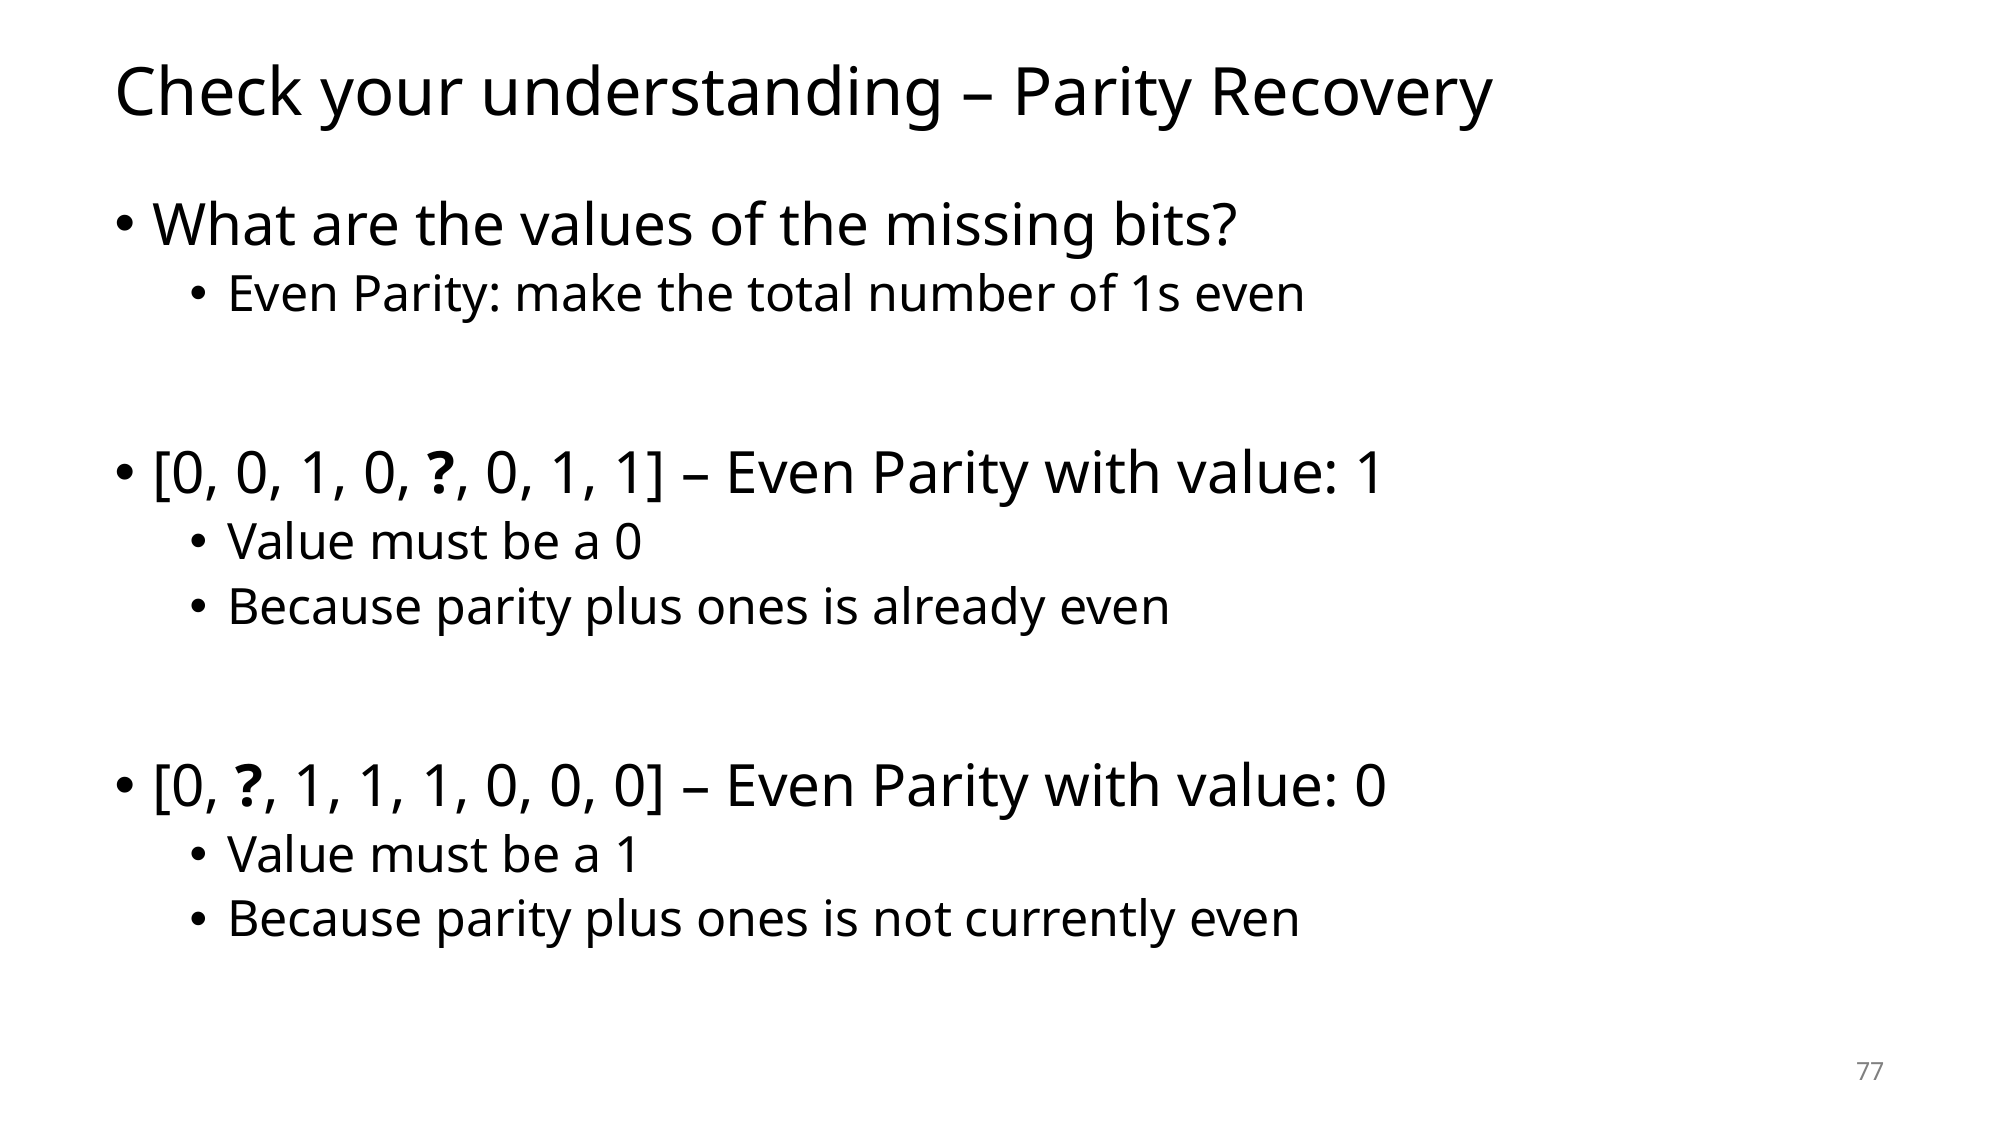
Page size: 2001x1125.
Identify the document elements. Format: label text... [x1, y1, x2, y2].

title Check your understanding – Parity Recovery [99, 37, 1900, 150]
list What are the values of the missing bits? Even Parity: make the total number of 1s even [0, 0, 1, 0, ?, 0, 1, 1] – Even Parity with value: 1 Value must be a 0 Because parity plus ones is already even [0, ?, 1, 1, 1, 0, 0, 0] – Even Parity with value: 0 Value must be a 1 Because parity plus ones is not currently even [99, 187, 1900, 1013]
slide_number 77 [1749, 1042, 1900, 1103]
